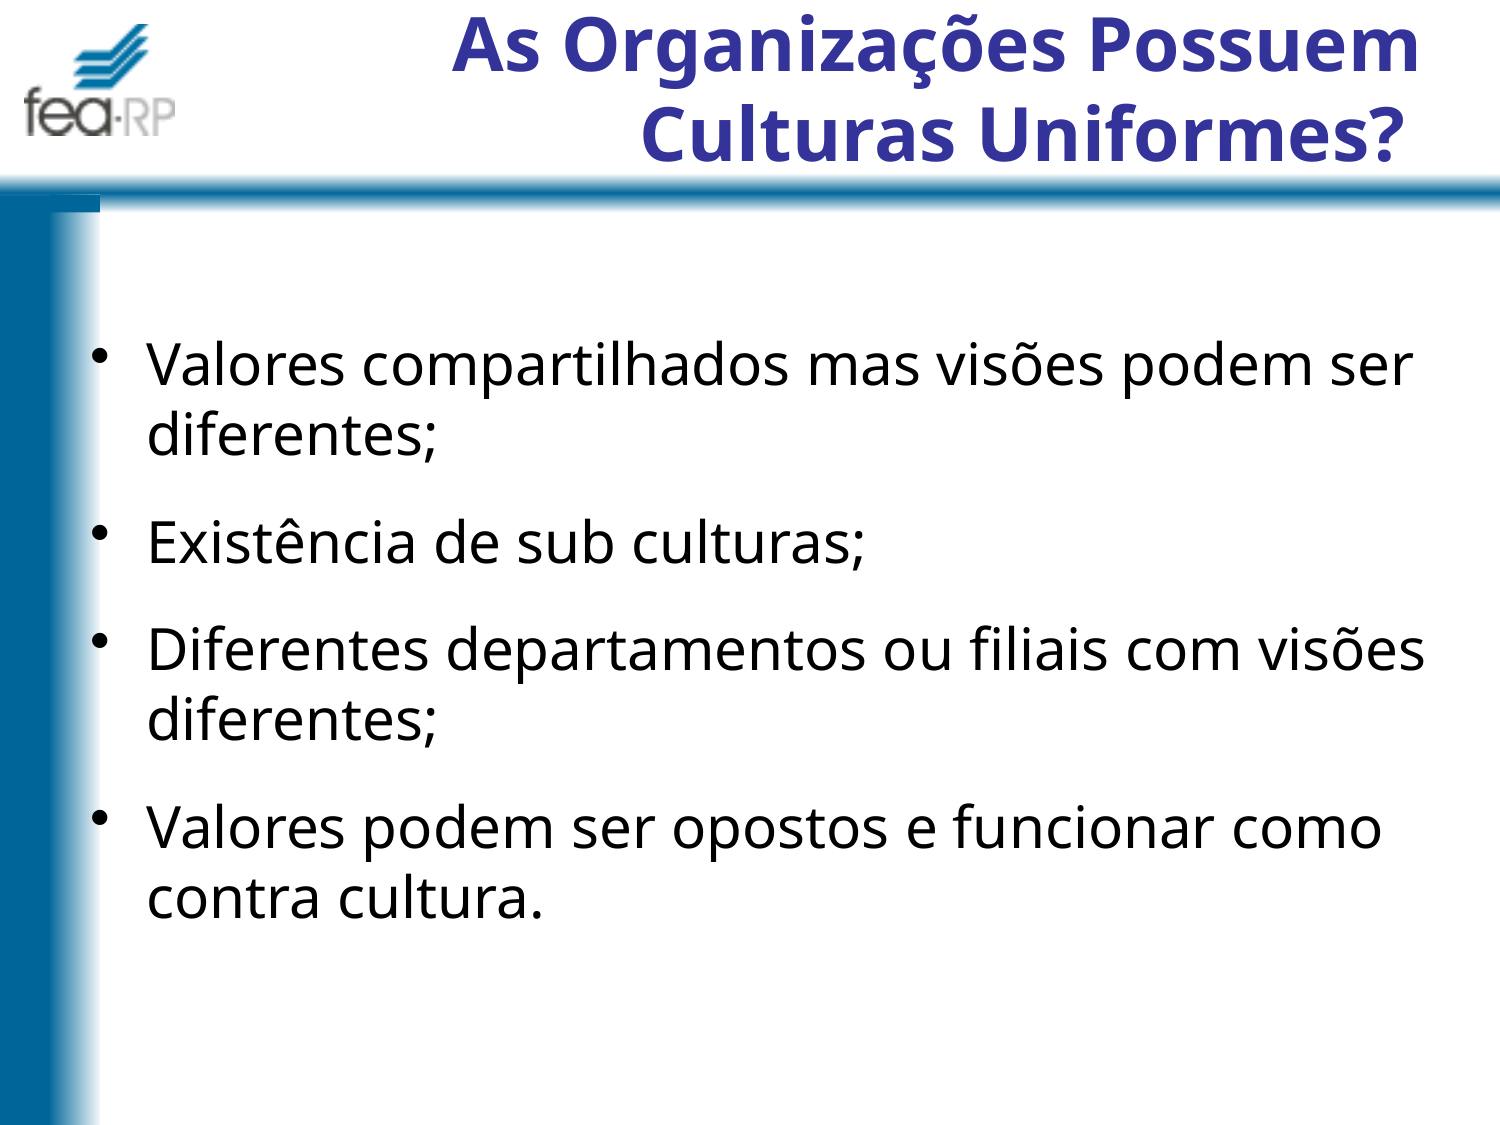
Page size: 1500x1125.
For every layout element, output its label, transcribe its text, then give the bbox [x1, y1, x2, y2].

title As Organizações Possuem Culturas Uniformes? [187, 81, 1438, 185]
list Valores compartilhados mas visões podem ser diferentes; Existência de sub culturas; Diferentes departamentos ou filiais com visões diferentes; Valores podem ser opostos e funcionar como contra cultura. [74, 212, 1463, 1094]
picture [24, 24, 175, 136]
